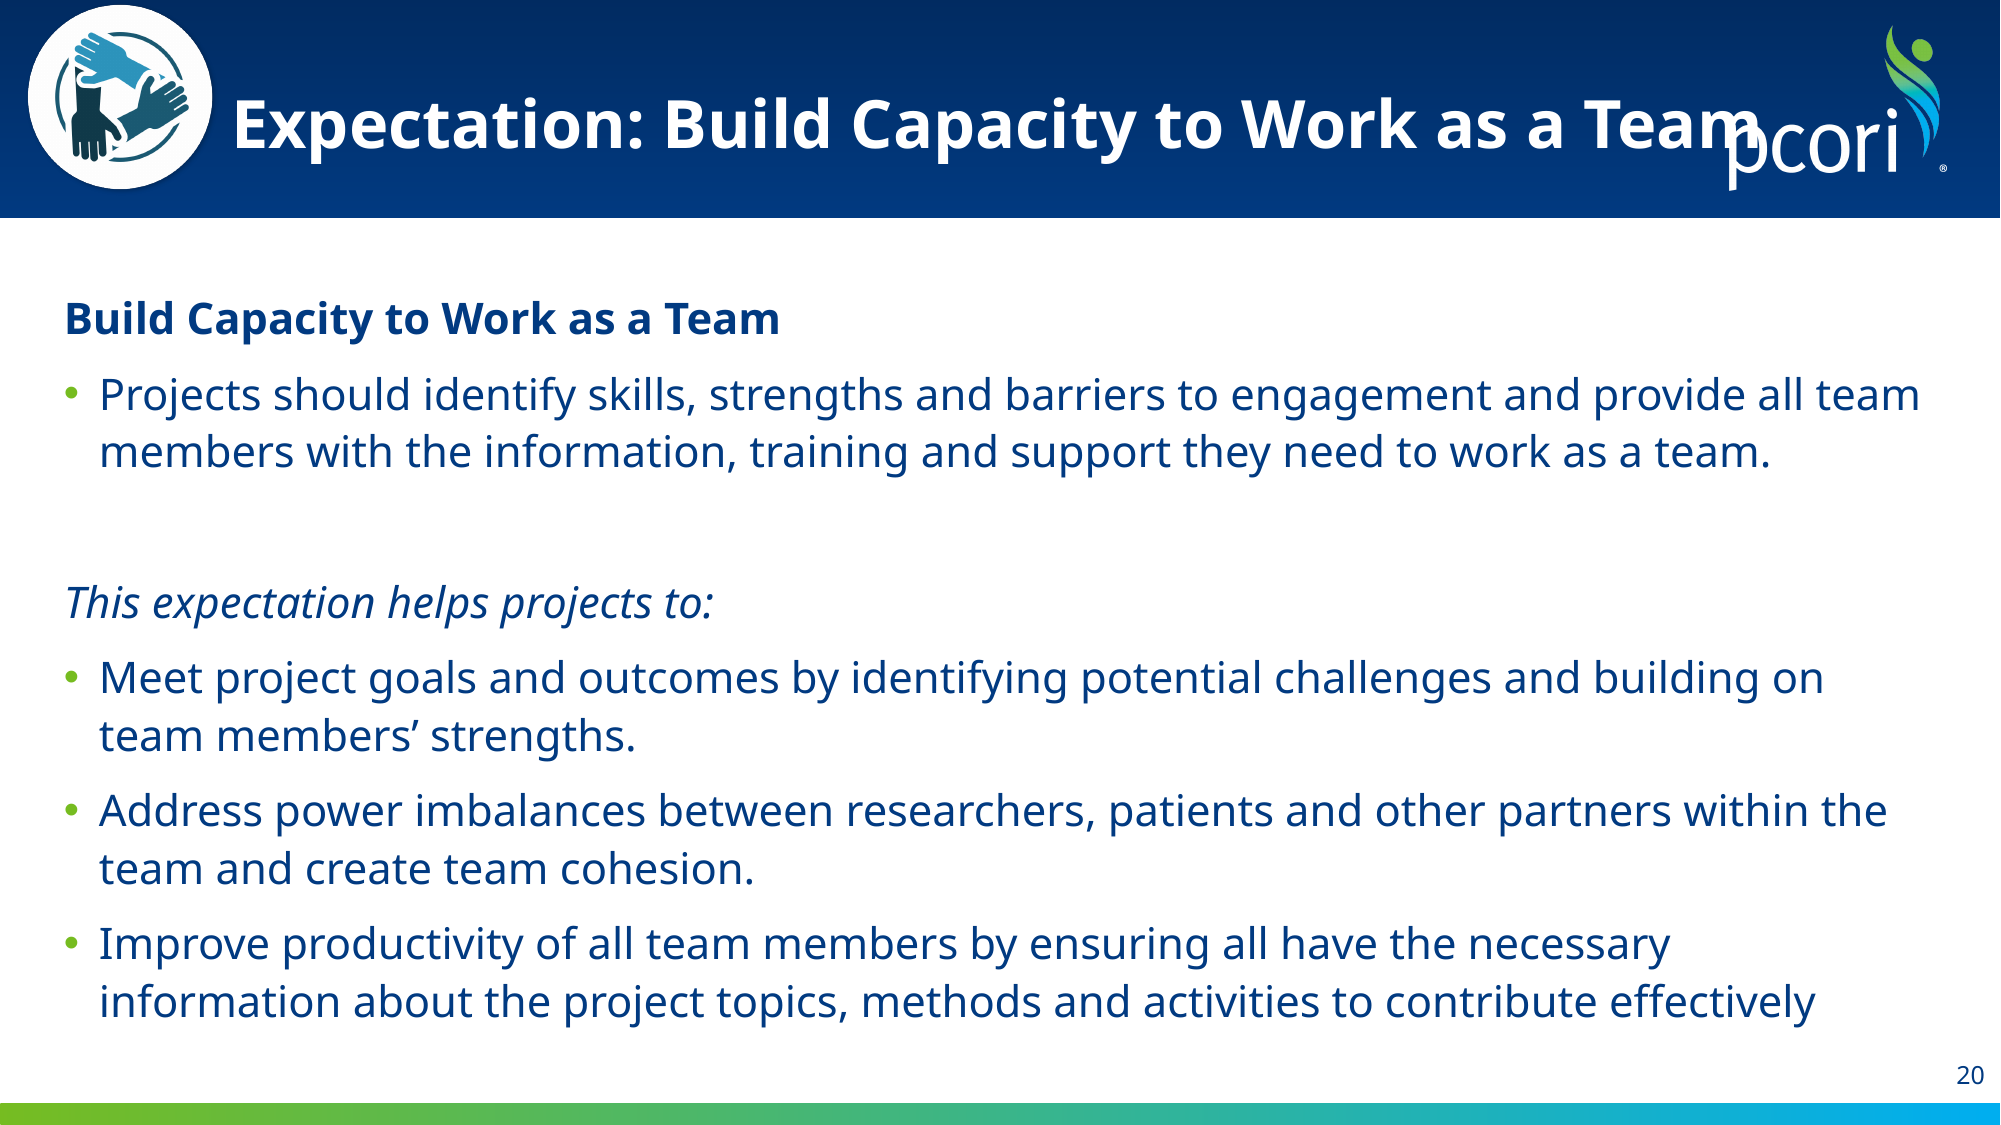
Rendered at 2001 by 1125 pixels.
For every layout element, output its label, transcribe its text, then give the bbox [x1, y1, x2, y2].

list Build Capacity to Work as a Team Projects should identify skills, strengths and barriers to engagement and provide all team members with the information, training and support they need to work as a team. This expectation helps projects to: Meet project goals and outcomes by identifying potential challenges and building on team members’ strengths. Address power imbalances between researchers, patients and other partners within the team and create team cohesion. Improve productivity of all team members by ensuring all have the necessary information about the project topics, methods and activities to contribute effectively [63, 278, 1940, 1050]
picture [0, 0, 240, 218]
picture [1728, 25, 1947, 191]
slide_number 20 [1924, 1050, 2000, 1104]
title Expectation: Build Capacity to Work as a Team [240, 36, 1939, 218]
